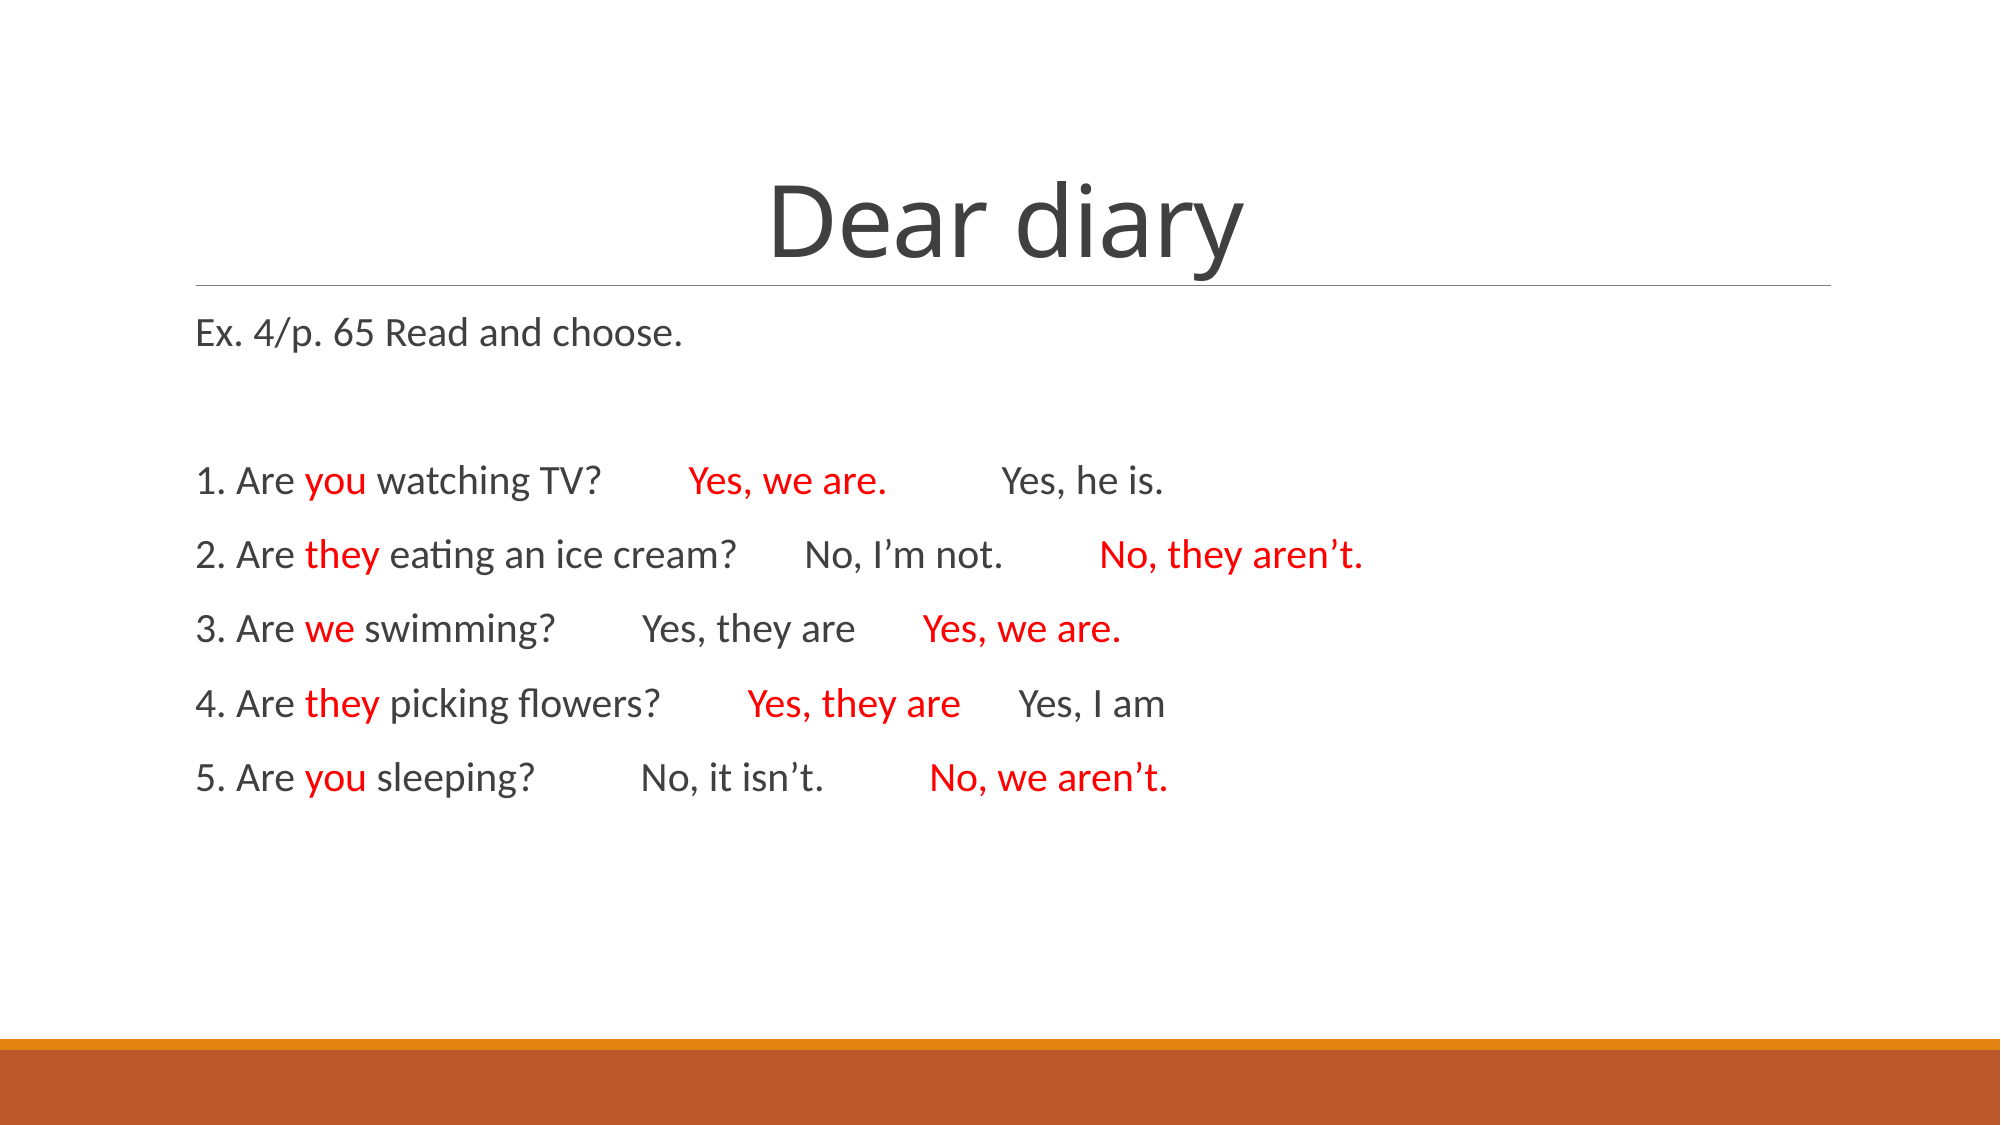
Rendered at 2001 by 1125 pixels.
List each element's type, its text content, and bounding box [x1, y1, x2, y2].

title Dear diary [180, 47, 1830, 285]
list Ex. 4/p. 65 Read and choose. 1. Are you watching TV? Yes, we are. Yes, he is. 2. Are they eating an ice cream? No, I’m not. No, they aren’t. 3. Are we swimming? Yes, they are Yes, we are. 4. Are they picking flowers? Yes, they are Yes, I am 5. Are you sleeping? No, it isn’t. No, we aren’t. [180, 302, 1830, 963]
